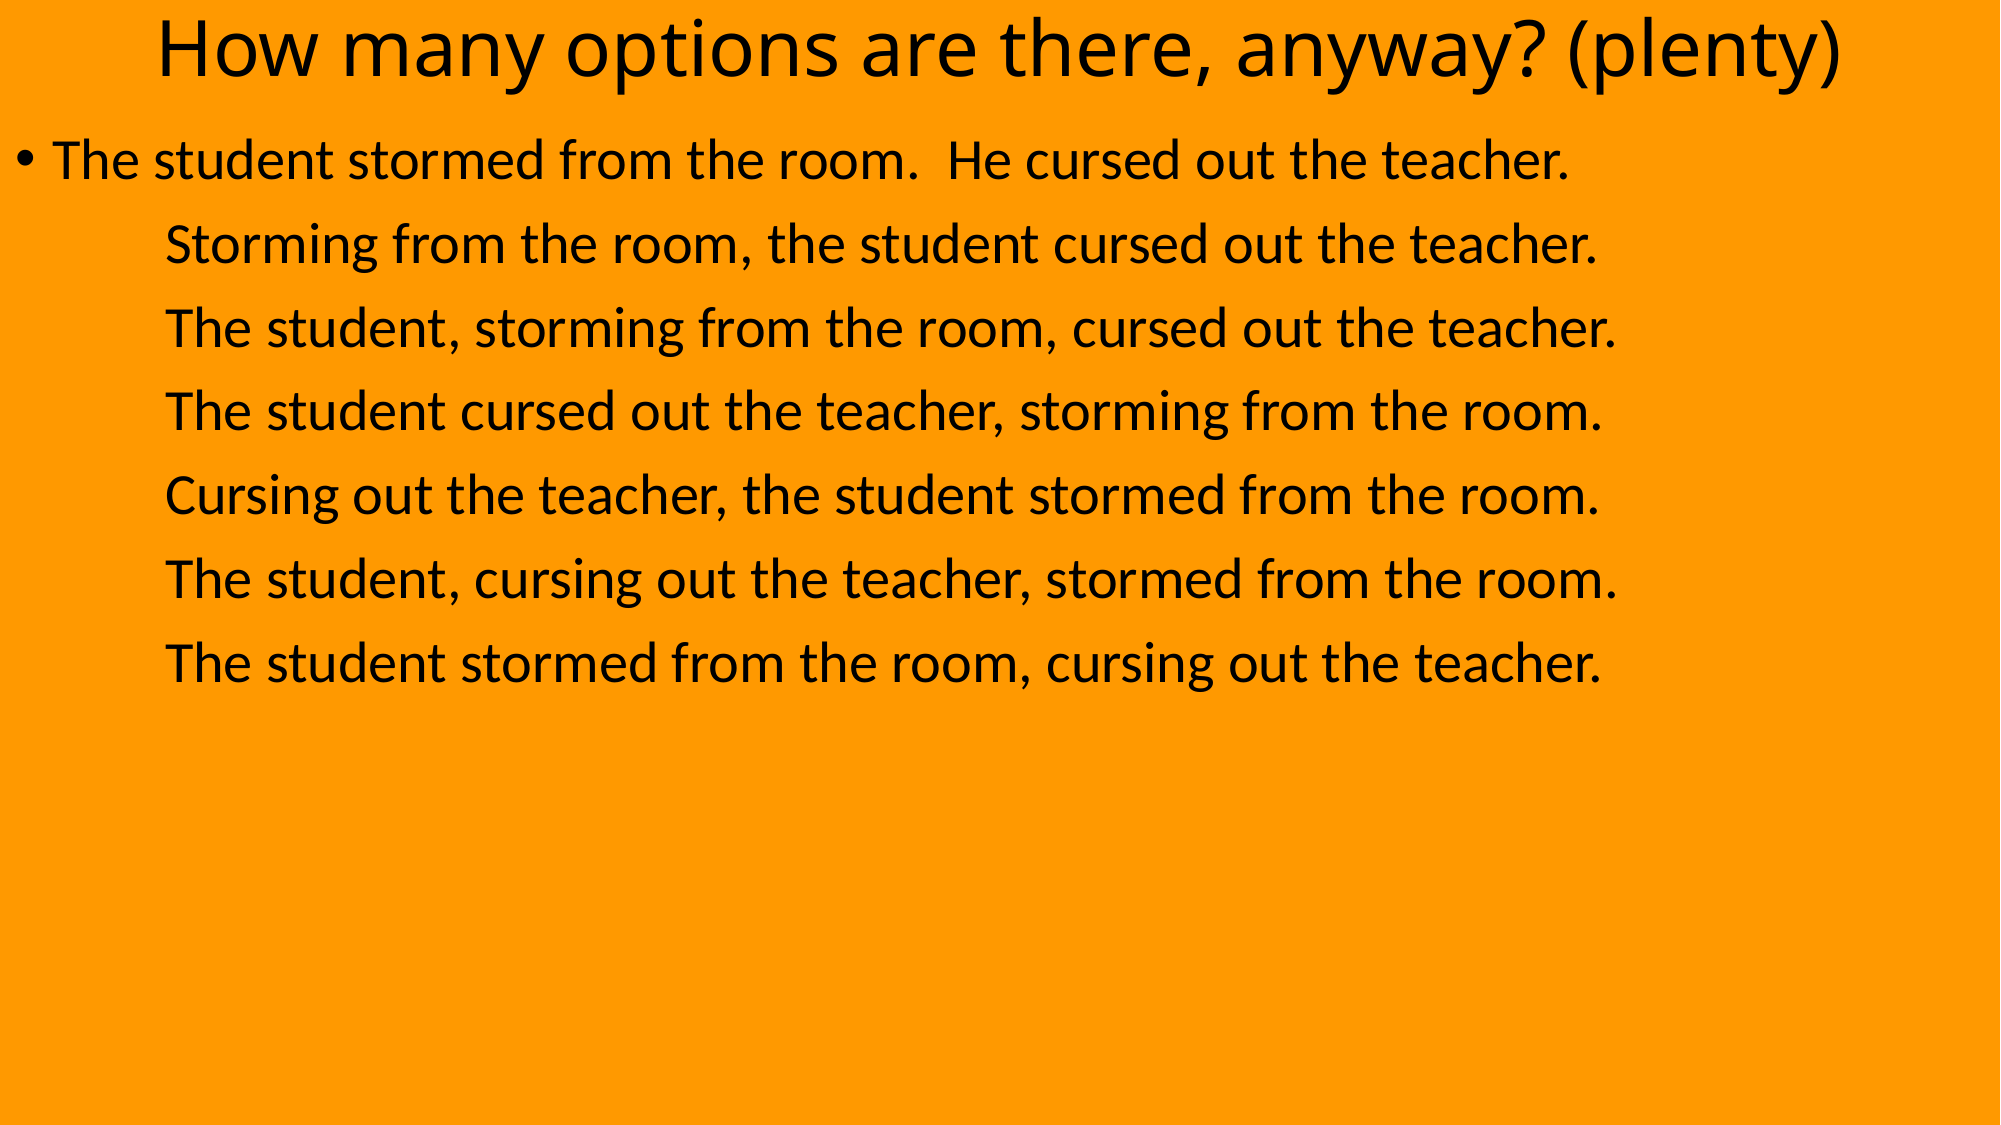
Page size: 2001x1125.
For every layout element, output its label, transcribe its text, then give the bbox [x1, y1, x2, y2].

list The student stormed from the room. He cursed out the teacher. Storming from the room, the student cursed out the teacher. The student, storming from the room, cursed out the teacher. The student cursed out the teacher, storming from the room. Cursing out the teacher, the student stormed from the room. The student, cursing out the teacher, stormed from the room. The student stormed from the room, cursing out the teacher. [0, 121, 2000, 1125]
title How many options are there, anyway? (plenty) [137, 0, 1863, 104]
